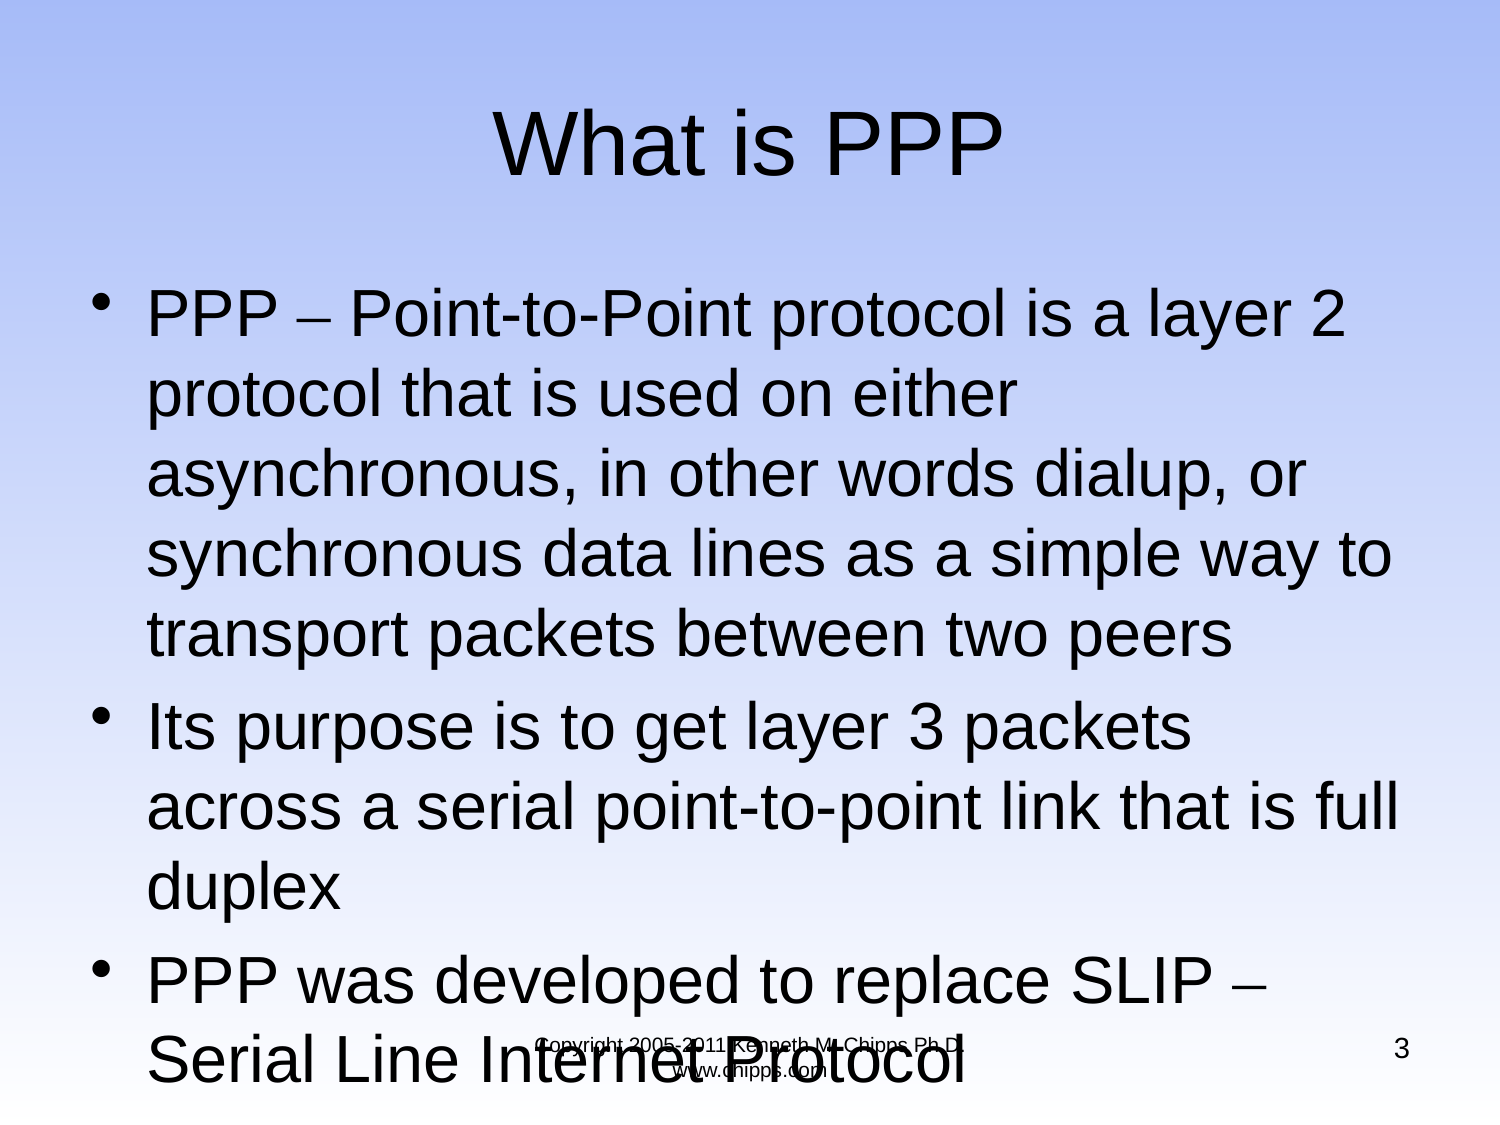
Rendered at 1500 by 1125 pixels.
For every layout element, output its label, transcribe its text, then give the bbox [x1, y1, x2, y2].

title What is PPP [74, 44, 1426, 233]
slide_number 3 [1074, 1021, 1426, 1101]
footer Copyright 2005-2011 Kenneth M. Chipps Ph.D. www.chipps.com [449, 1024, 1051, 1103]
list PPP – Point-to-Point protocol is a layer 2 protocol that is used on either asynchronous, in other words dialup, or synchronous data lines as a simple way to transport packets between two peers Its purpose is to get layer 3 packets across a serial point-to-point link that is full duplex PPP was developed to replace SLIP – Serial Line Internet Protocol [74, 262, 1426, 1006]
